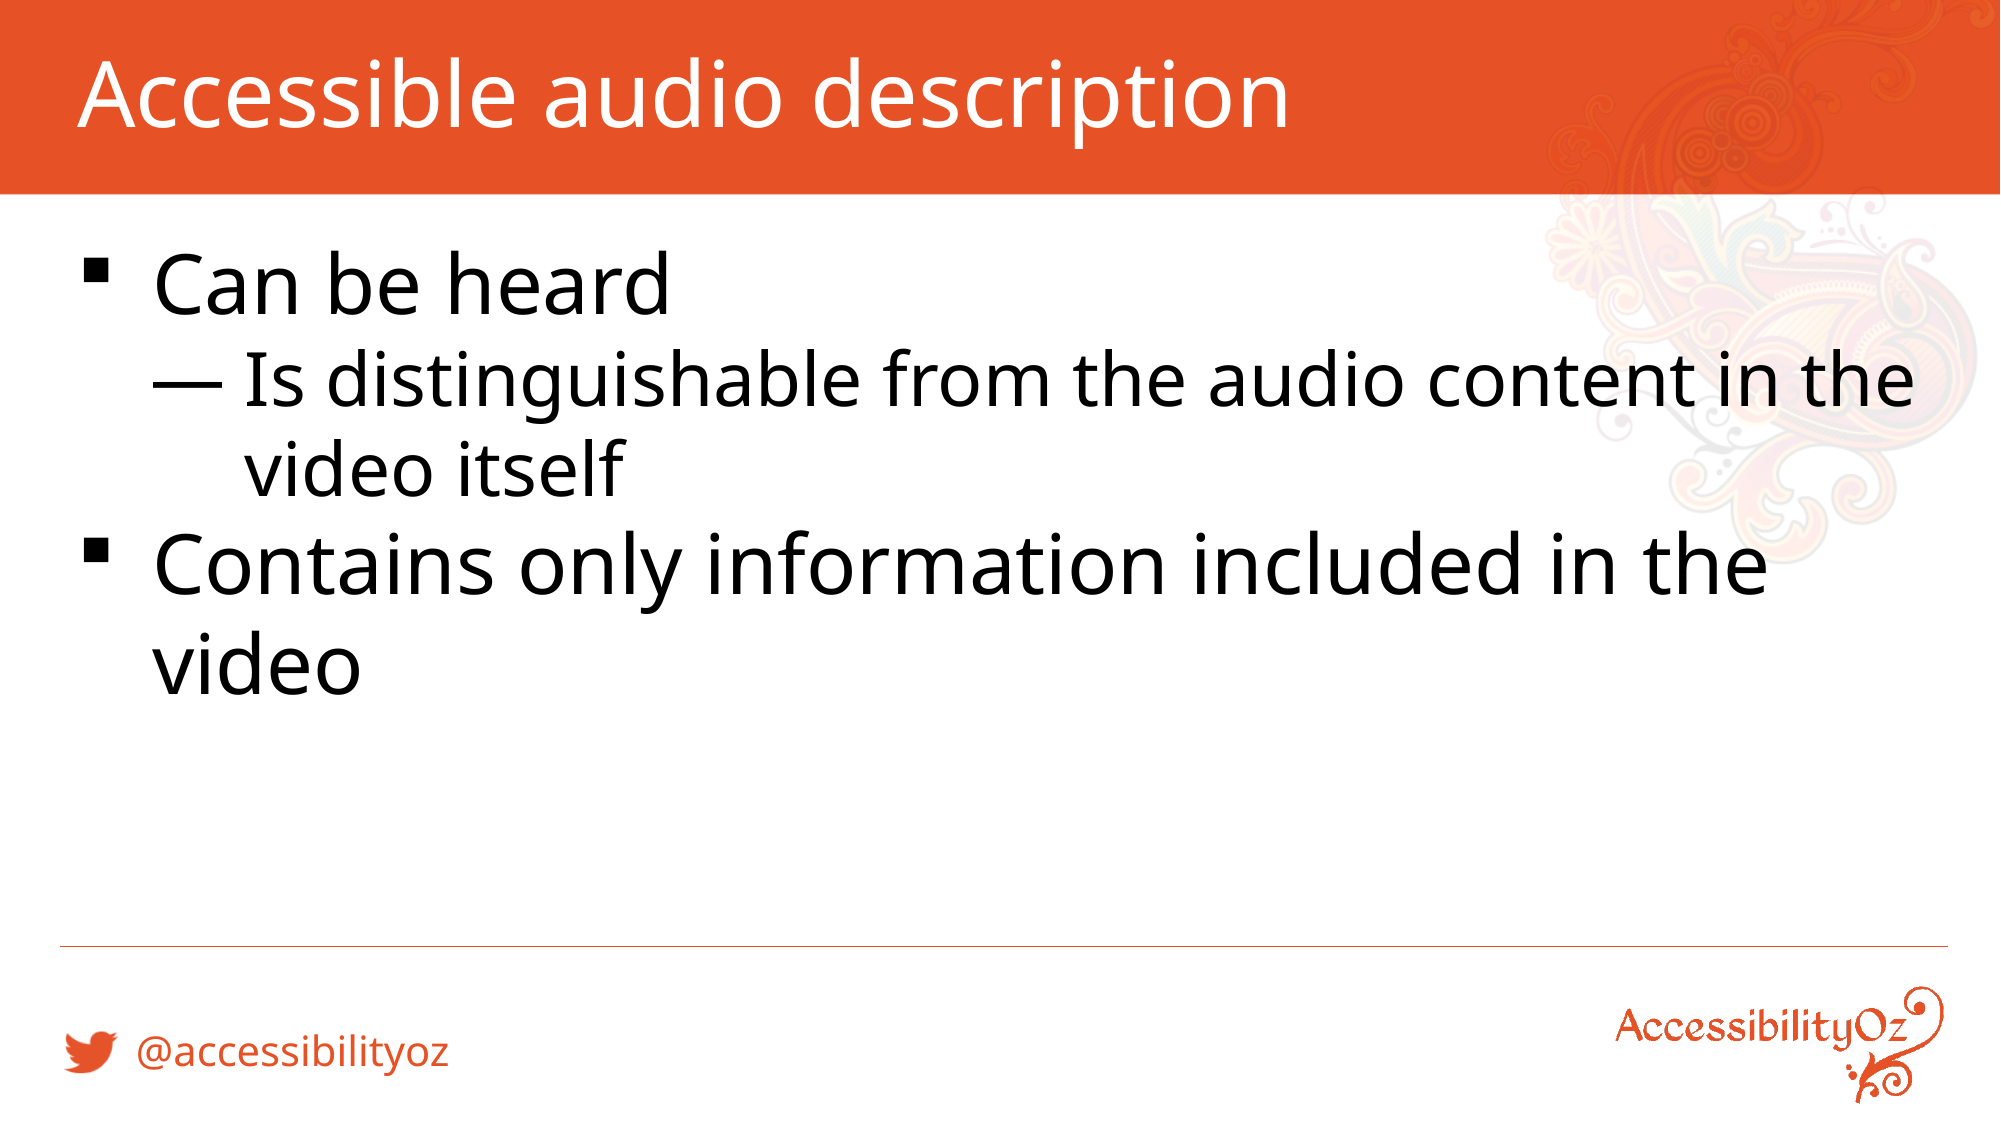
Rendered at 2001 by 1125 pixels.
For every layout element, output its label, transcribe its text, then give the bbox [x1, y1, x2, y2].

subtitle Can be heard Is distinguishable from the audio content in the video itself Contains only information included in the video [62, 223, 1944, 904]
picture [1582, 946, 1976, 1125]
title Accessible audio description [62, 35, 1944, 155]
picture [60, 1019, 122, 1081]
